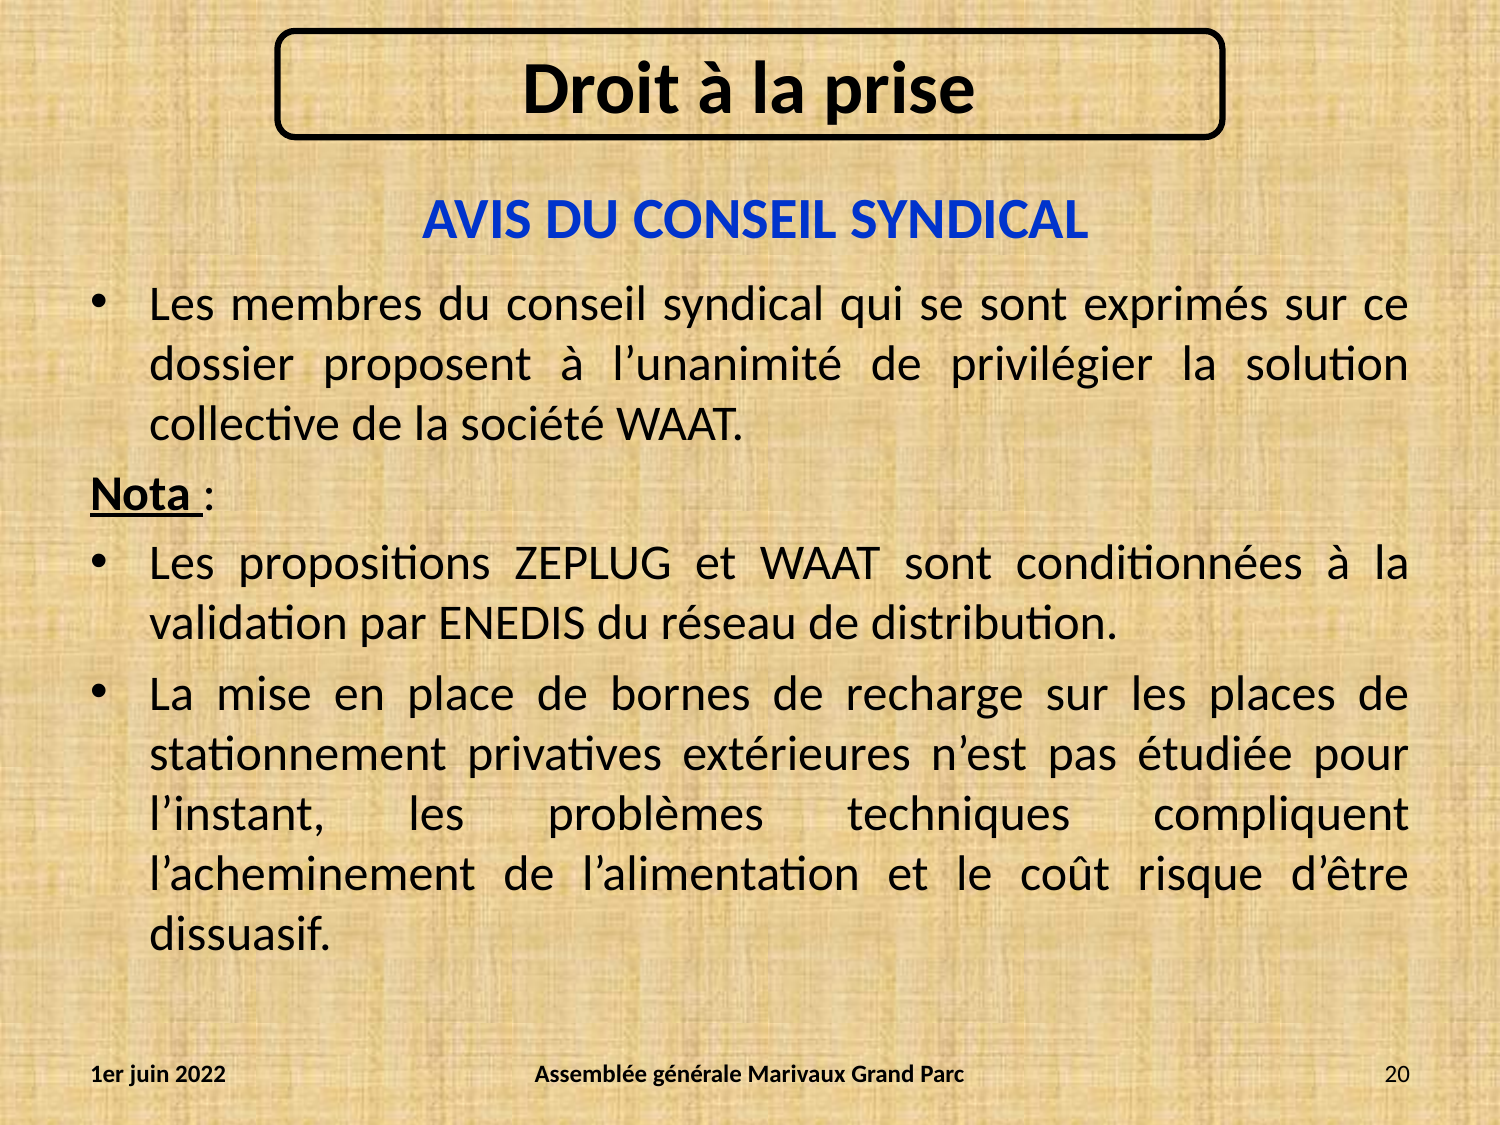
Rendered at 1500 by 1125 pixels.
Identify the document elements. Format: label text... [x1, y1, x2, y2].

picture [0, 0, 1500, 1125]
footer Assemblée générale Marivaux Grand Parc [512, 1042, 988, 1103]
list Les membres du conseil syndical qui se sont exprimés sur ce dossier proposent à l’unanimité de privilégier la solution collective de la société WAAT. Nota : Les propositions ZEPLUG et WAAT sont conditionnées à la validation par ENEDIS du réseau de distribution. La mise en place de bornes de recharge sur les places de stationnement privatives extérieures n’est pas étudiée pour l’instant, les problèmes techniques compliquent l’acheminement de l’alimentation et le coût risque d’être dissuasif. [75, 262, 1425, 1005]
slide_number 20 [1074, 1042, 1425, 1103]
slide_number 1er juin 2022 [75, 1042, 425, 1103]
text_box AVIS DU CONSEIL SYNDICAL [277, 173, 1235, 258]
